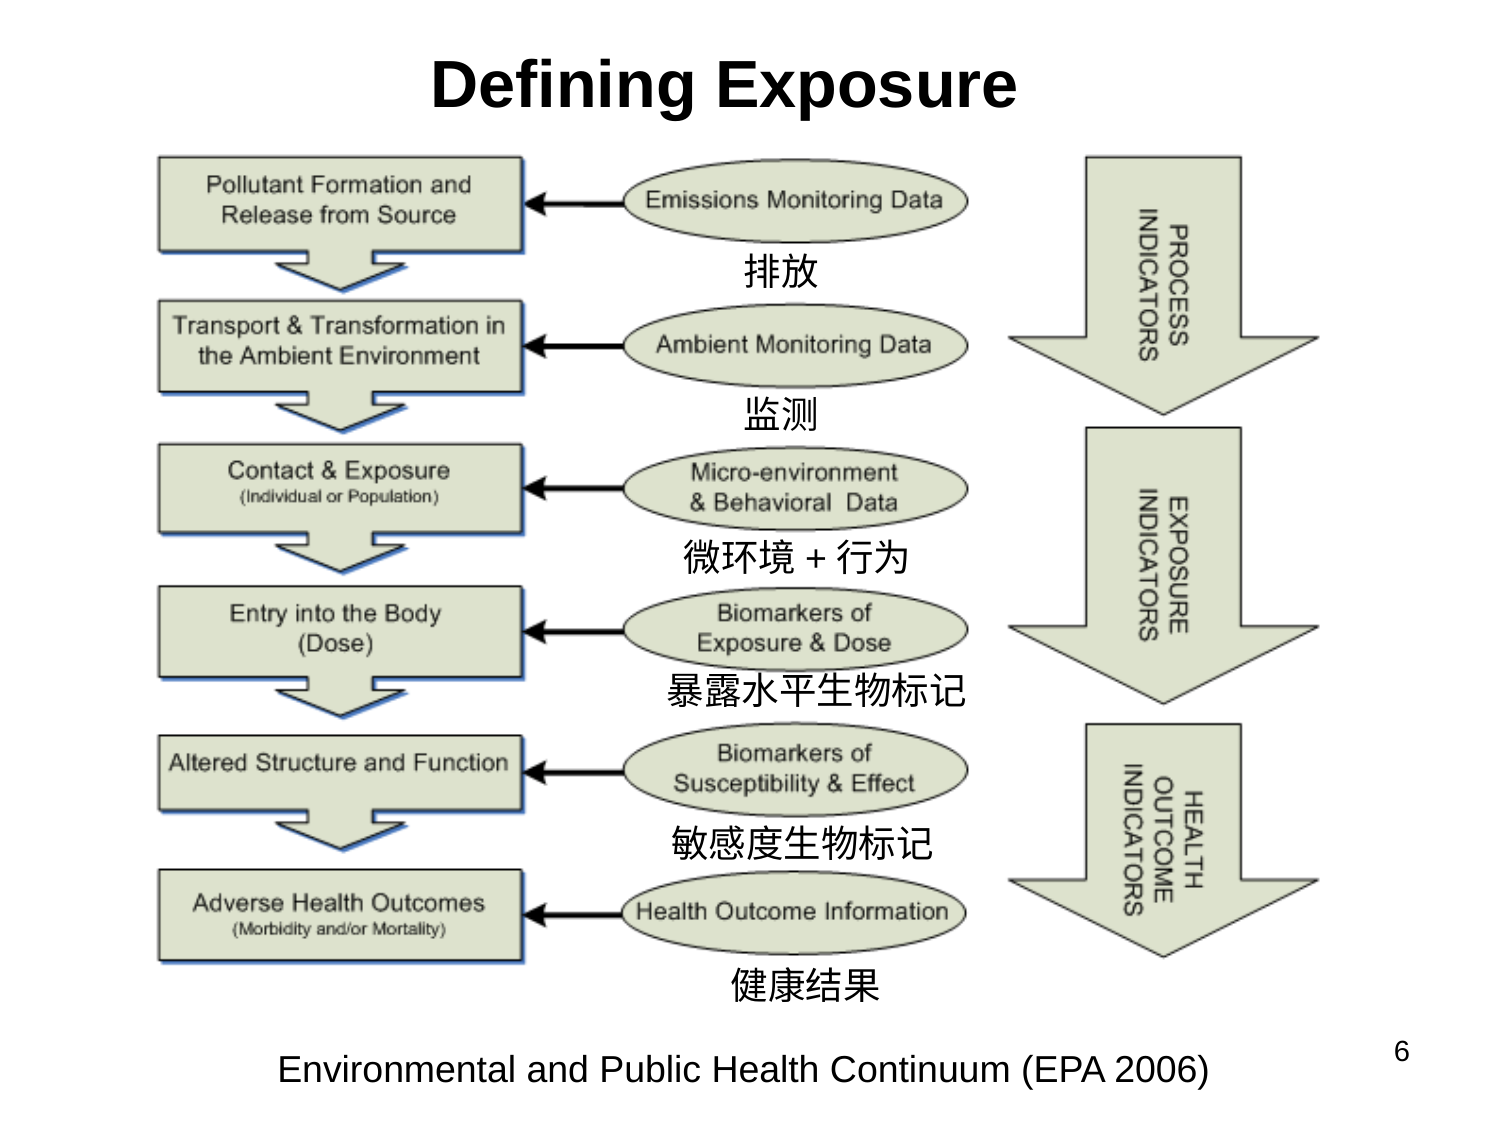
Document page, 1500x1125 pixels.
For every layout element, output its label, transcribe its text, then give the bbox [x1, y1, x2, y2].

slide_number 6 [1074, 1024, 1425, 1103]
text_box 健康结果 [623, 995, 988, 1015]
text_box Environmental and Public Health Continuum (EPA 2006) [137, 1037, 1350, 1098]
picture [112, 139, 1351, 988]
text_box Defining Exposure [199, 0, 1250, 138]
